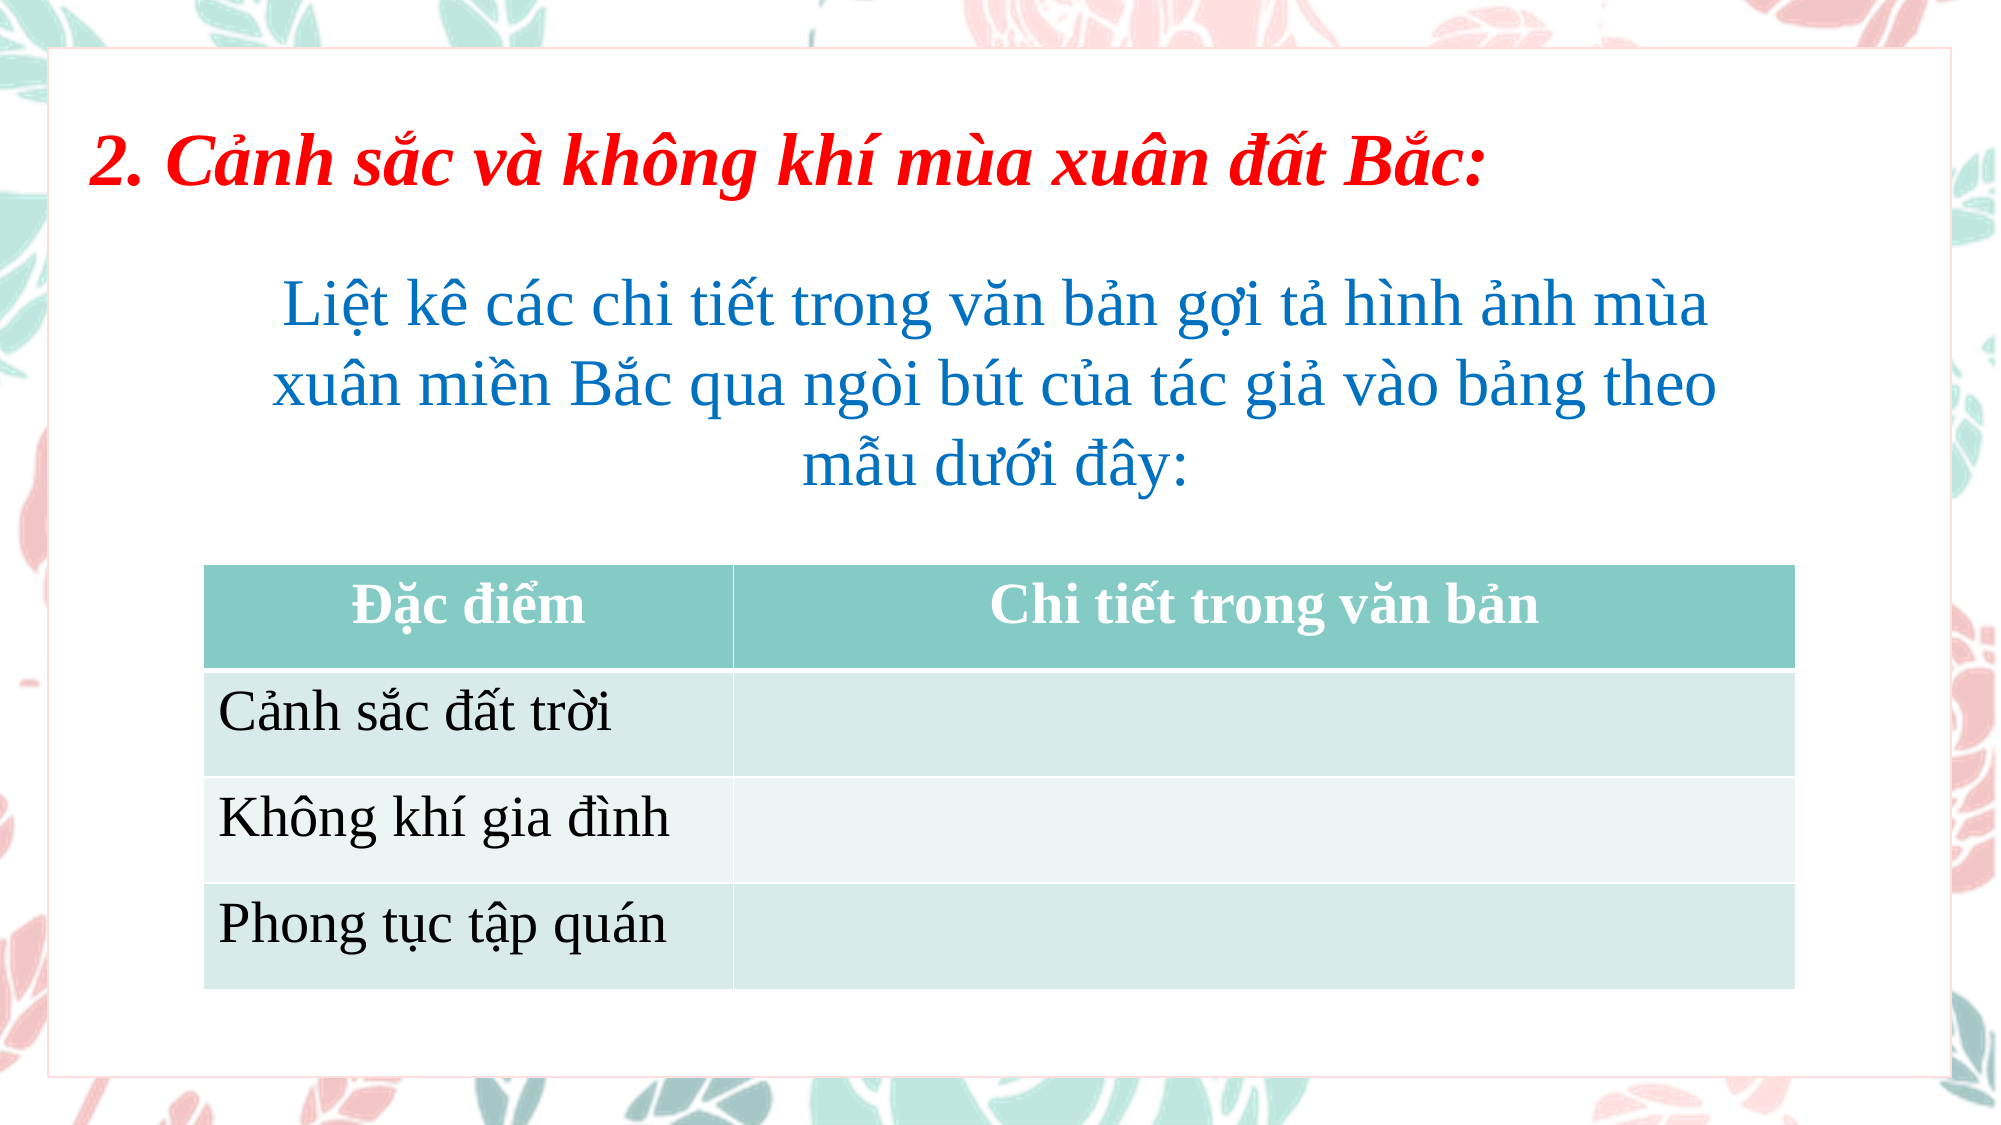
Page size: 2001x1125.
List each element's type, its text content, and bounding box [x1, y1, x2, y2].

table_cell Cảnh sắc đất trời [204, 673, 733, 776]
table_cell [734, 884, 1795, 989]
text_box 2. Cảnh sắc và không khí mùa xuân đất Bắc: [74, 102, 1935, 208]
table_cell [734, 778, 1795, 882]
picture [0, 0, 2000, 1125]
table_cell [734, 673, 1795, 776]
text_box Liệt kê các chi tiết trong văn bản gợi tả hình ảnh mùa xuân miền Bắc qua ngòi bút của tác giả vào bảng theo mẫu dưới đây: [233, 251, 1760, 507]
table_cell Phong tục tập quán [204, 884, 733, 989]
table_header Đặc điểm [204, 565, 733, 668]
table_header Chi tiết trong văn bản [734, 565, 1795, 668]
table_cell Không khí gia đình [204, 778, 733, 882]
